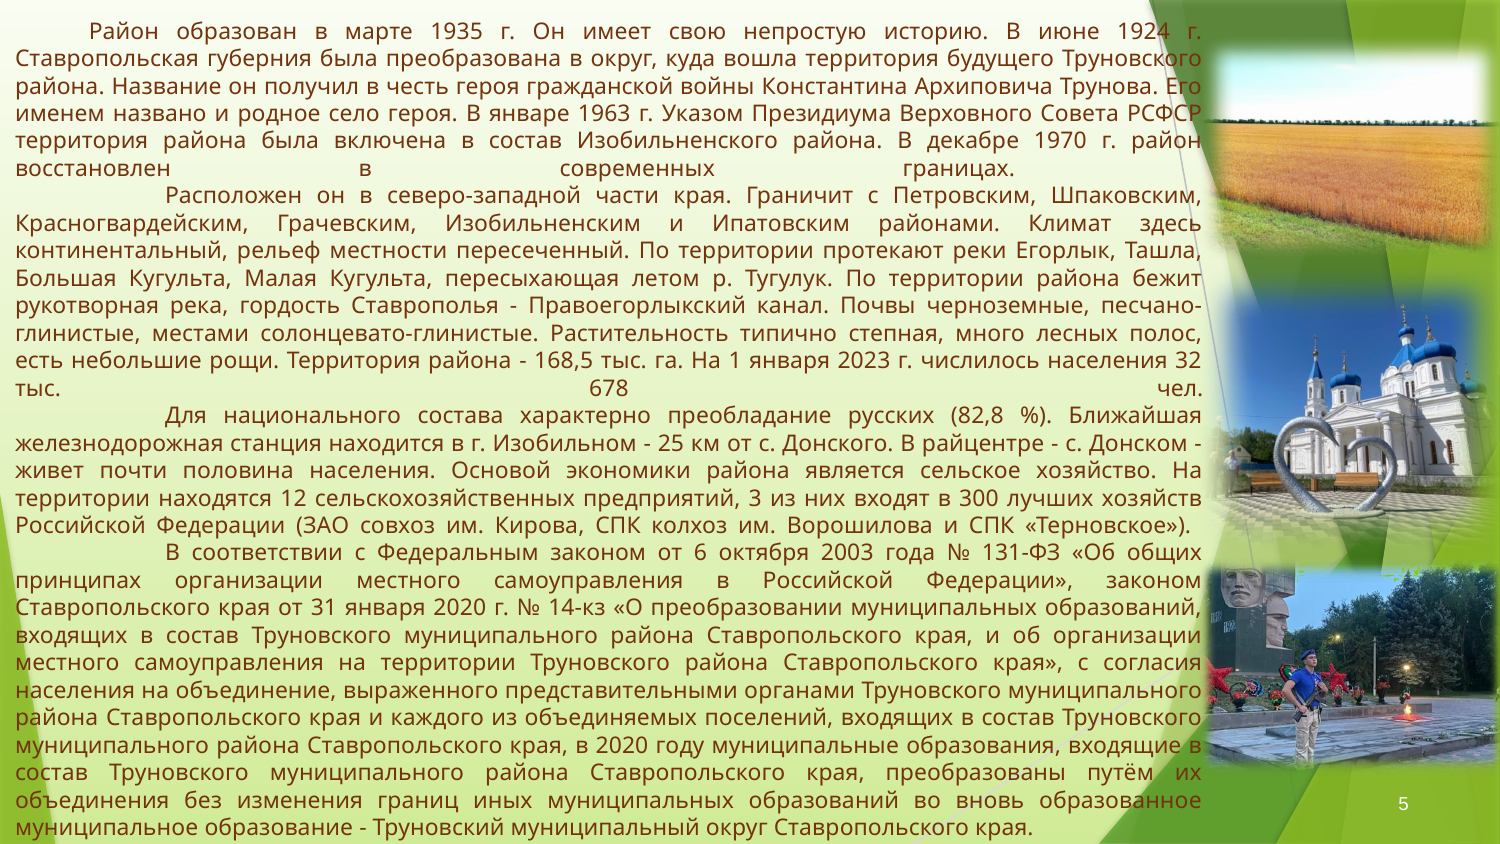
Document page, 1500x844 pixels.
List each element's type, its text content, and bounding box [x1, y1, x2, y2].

text_box 5 [1383, 785, 1468, 829]
picture [1196, 32, 1500, 777]
title Район образован в марте 1935 г. Он имеет свою непростую историю. В июне 1924 г. Ставропольская губерния была преобразована в округ, куда вошла территория будущего Труновского района. Название он получил в честь героя гражданской войны Константина Архиповича Трунова. Его именем названо и родное село героя. В январе 1963 г. Указом Президиума Верховного Совета РСФСР территория района была включена в состав Изобильненского района. В декабре 1970 г. район восстановлен в современных границах. Расположен он в северо-западной части края. Граничит с Петровским, Шпаковским, Красногвардейским, Грачевским, Изобильненским и Ипатовским районами. Климат здесь континентальный, рельеф местности пересеченный. По территории протекают реки Егорлык, Ташла, Большая Кугульта, Малая Кугульта, пересыхающая летом р. Тугулук. По территории района бежит рукотворная река, гордость Ставрополья - Правоегорлыкский канал. Почвы черноземные, песчано-глинистые, местами солонцевато-глинистые. Растительность типично степная, много лесных полос, есть небольшие рощи. Территория района - 168,5 тыс. га. На 1 января 2023 г. числилось населения 32 тыс. 678 чел. Для национального состава характерно преобладание русских (82,8 %). Ближайшая железнодорожная станция находится в г. Изобильном - 25 км от с. Донского. В райцентре - с. Донском - живет почти половина населения. Основой экономики района является сельское хозяйство. На территории находятся 12 сельскохозяйственных предприятий, 3 из них входят в 300 лучших хозяйств Российской Федерации (ЗАО совхоз им. Кирова, СПК колхоз им. Ворошилова и СПК «Терновское»). В соответствии с Федеральным законом от 6 октября 2003 года № 131-ФЗ «Об общих принципах организации местного самоуправления в Российской Федерации», законом Ставропольского края от 31 января 2020 г. № 14-кз «О преобразовании муниципальных образований, входящих в состав Труновского муниципального района Ставропольского края, и об организации местного самоуправления на территории Труновского района Ставропольского края», с согласия населения на объединение, выраженного представительными органами Труновского муниципального района Ставропольского края и каждого из объединяемых поселений, входящих в состав Труновского муниципального района Ставропольского края, в 2020 году муниципальные образования, входящие в состав Труновского муниципального района Ставропольского края, преобразованы путём их объединения без изменения границ иных муниципальных образований во вновь образованное муниципальное образование - Труновский муниципальный округ Ставропольского края. [0, 1, 1219, 844]
